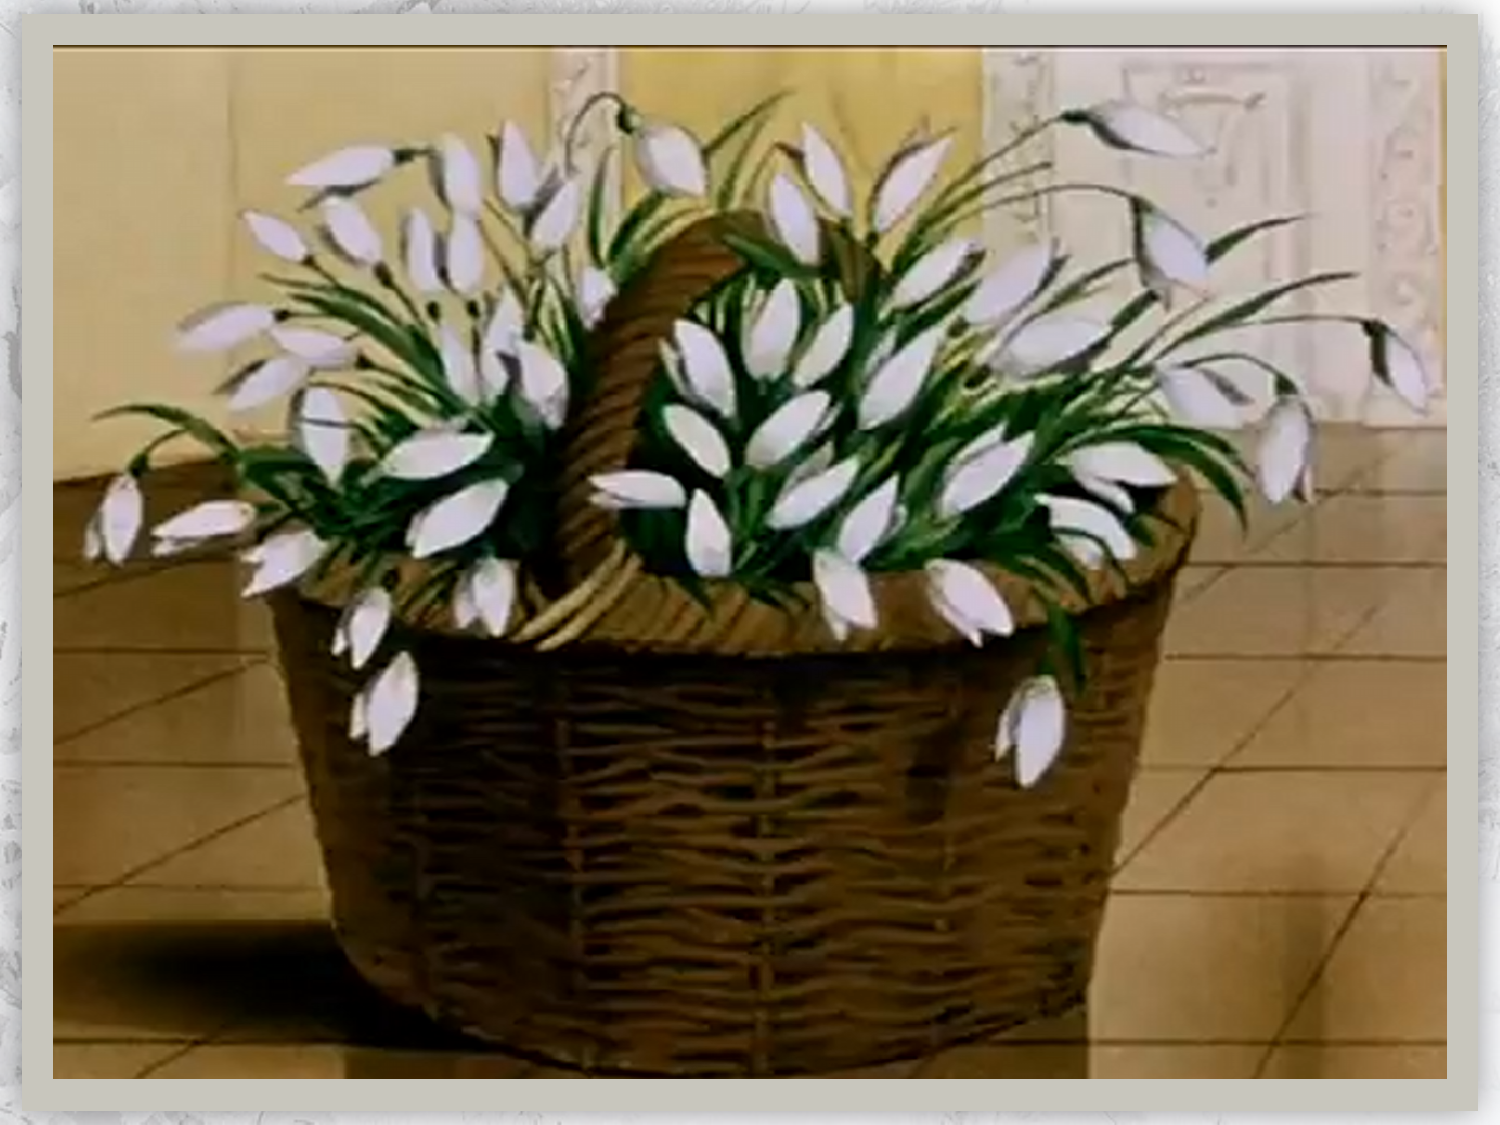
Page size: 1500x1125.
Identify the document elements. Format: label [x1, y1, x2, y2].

picture [52, 44, 1448, 1080]
